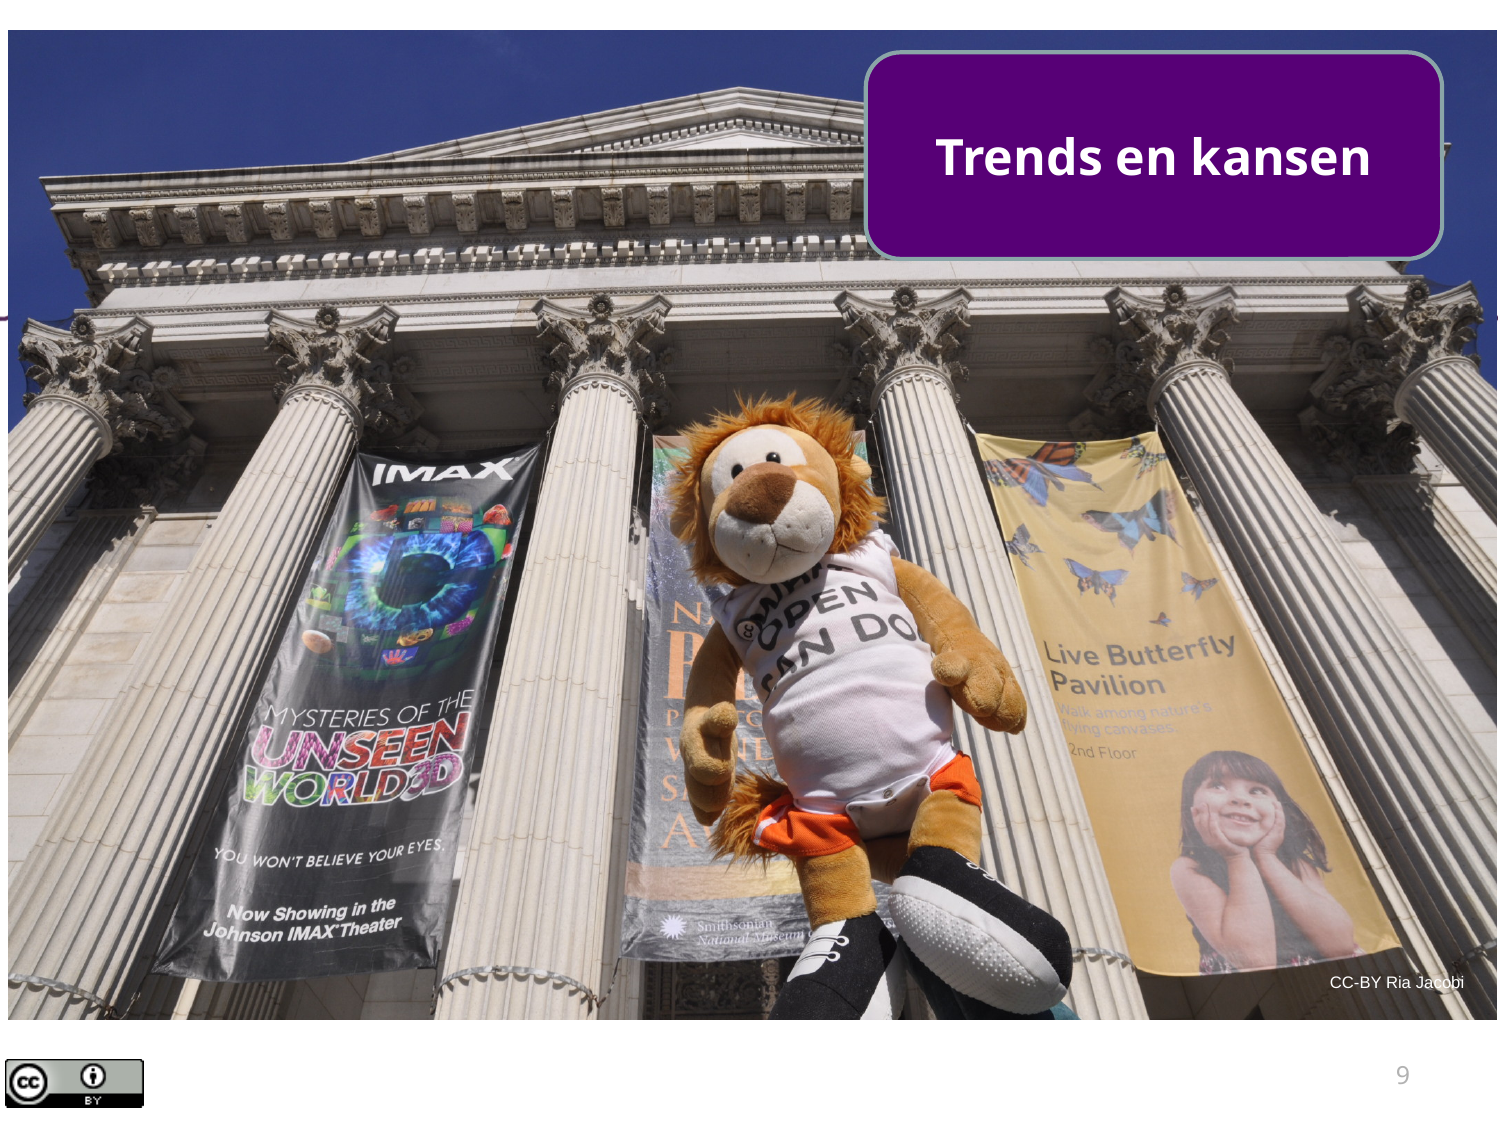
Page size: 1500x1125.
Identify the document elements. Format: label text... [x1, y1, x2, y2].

slide_number 9 [1340, 1046, 1425, 1107]
picture [0, 0, 1500, 1125]
